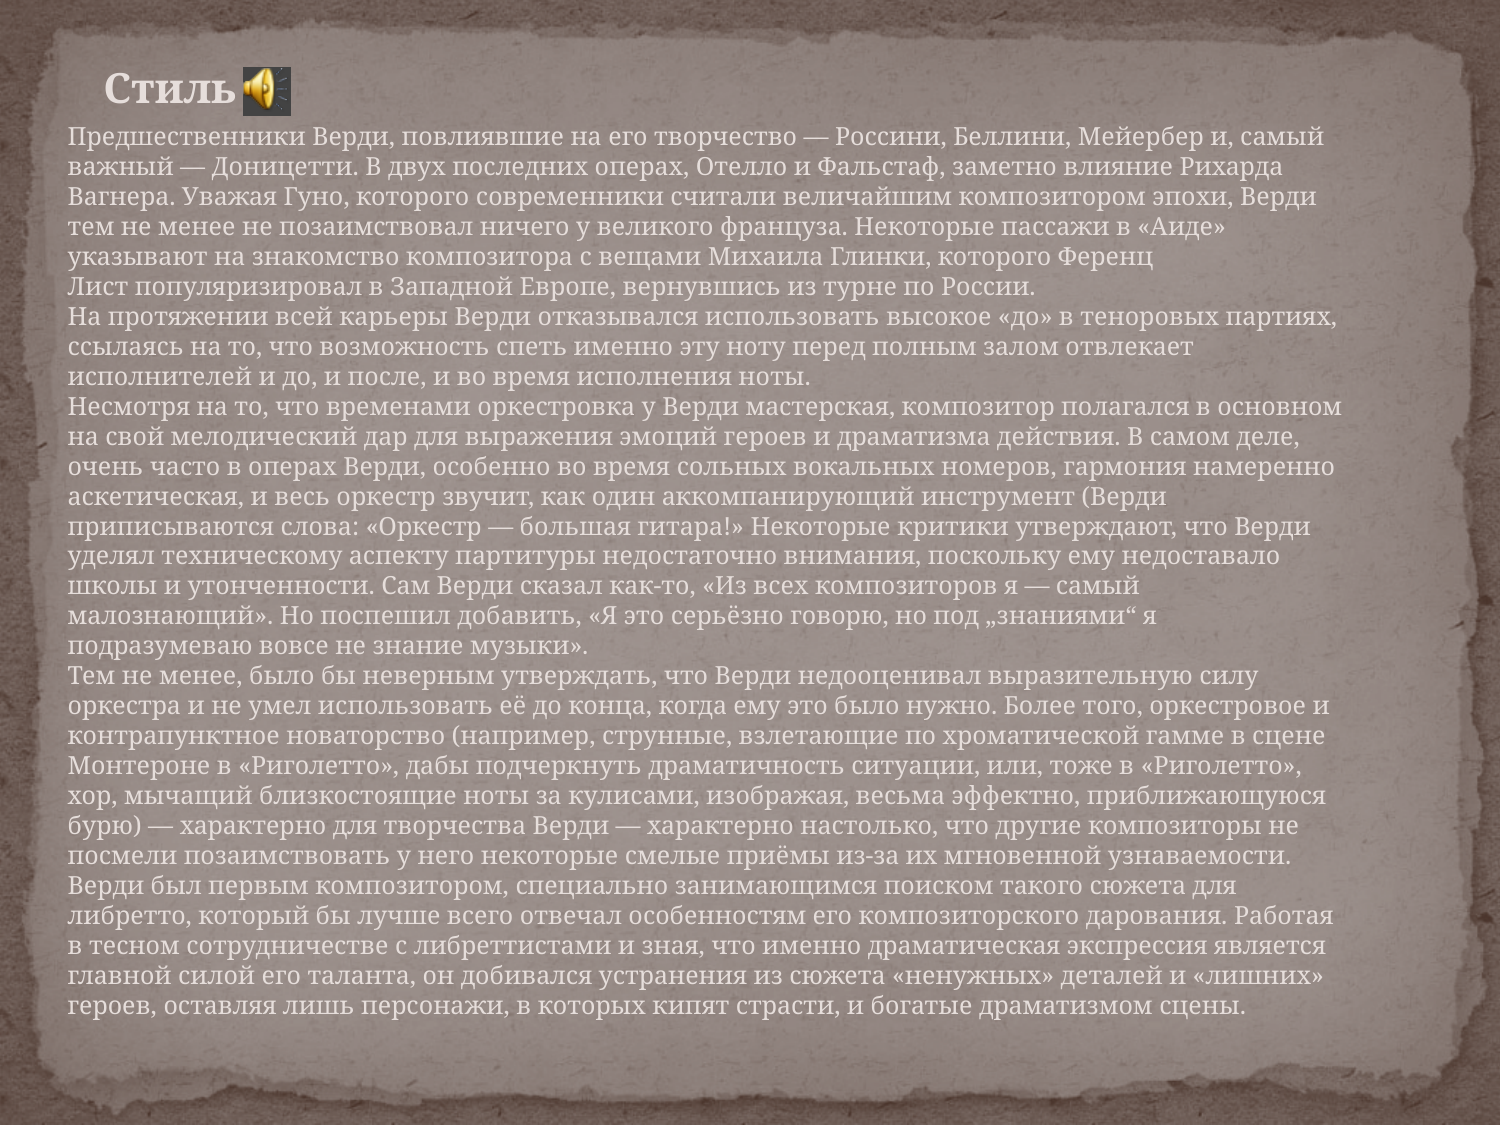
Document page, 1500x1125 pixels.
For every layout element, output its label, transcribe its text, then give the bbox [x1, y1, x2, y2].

text_box Стиль [88, 54, 818, 113]
text_box Предшественники Верди, повлиявшие на его творчество — Россини, Беллини, Мейербер и, самый важный — Доницетти. В двух последних операх, Отелло и Фальстаф, заметно влияние Рихарда Вагнера. Уважая Гуно, которого современники считали величайшим композитором эпохи, Верди тем не менее не позаимствовал ничего у великого француза. Некоторые пассажи в «Аиде» указывают на знакомство композитора с вещами Михаила Глинки, которого Ференц Лист популяризировал в Западной Европе, вернувшись из турне по России. На протяжении всей карьеры Верди отказывался использовать высокое «до» в теноровых партиях, ссылаясь на то, что возможность спеть именно эту ноту перед полным залом отвлекает исполнителей и до, и после, и во время исполнения ноты. Несмотря на то, что временами оркестровка у Верди мастерская, композитор полагался в основном на свой мелодический дар для выражения эмоций героев и драматизма действия. В самом деле, очень часто в операх Верди, особенно во время сольных вокальных номеров, гармония намеренно аскетическая, и весь оркестр звучит, как один аккомпанирующий инструмент (Верди приписываются слова: «Оркестр — большая гитара!» Некоторые критики утверждают, что Верди уделял техническому аспекту партитуры недостаточно внимания, поскольку ему недоставало школы и утонченности. Сам Верди сказал как-то, «Из всех композиторов я — самый малознающий». Но поспешил добавить, «Я это серьёзно говорю, но под „знаниями“ я подразумеваю вовсе не знание музыки». Тем не менее, было бы неверным утверждать, что Верди недооценивал выразительную силу оркестра и не умел использовать её до конца, когда ему это было нужно. Более того, оркестровое и контрапунктное новаторство (например, струнные, взлетающие по хроматической гамме в сцене Монтероне в «Риголетто», дабы подчеркнуть драматичность ситуации, или, тоже в «Риголетто», хор, мычащий близкостоящие ноты за кулисами, изображая, весьма эффектно, приближающуюся бурю) — характерно для творчества Верди — характерно настолько, что другие композиторы не посмели позаимствовать у него некоторые смелые приёмы из-за их мгновенной узнаваемости. Верди был первым композитором, специально занимающимся поиском такого сюжета для либретто, который бы лучше всего отвечал особенностям его композиторского дарования. Работая в тесном сотрудничестве с либреттистами и зная, что именно драматическая экспрессия является главной силой его таланта, он добивался устранения из сюжета «ненужных» деталей и «лишних» героев, оставляя лишь персонажи, в которых кипят страсти, и богатые драматизмом сцены. [53, 113, 1365, 1027]
picture [242, 67, 292, 116]
